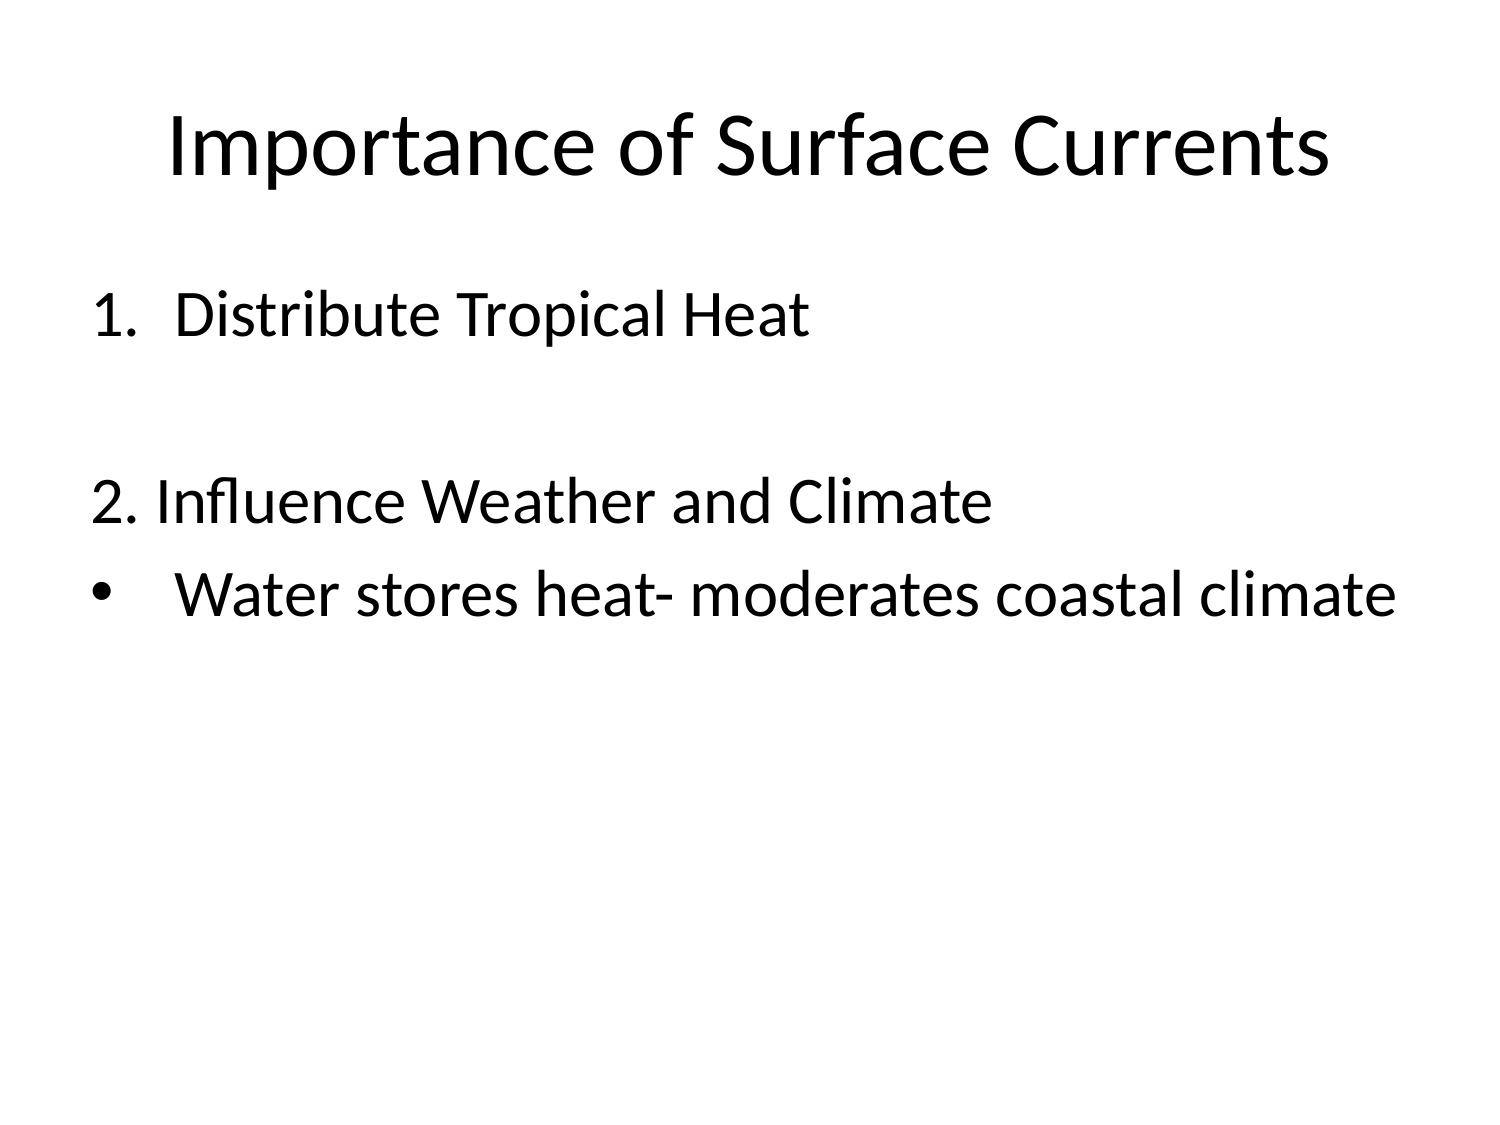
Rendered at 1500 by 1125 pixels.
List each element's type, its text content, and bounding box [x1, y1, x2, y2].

title Importance of Surface Currents [75, 45, 1425, 233]
list Distribute Tropical Heat 2. Influence Weather and Climate Water stores heat- moderates coastal climate [75, 262, 1425, 1005]
